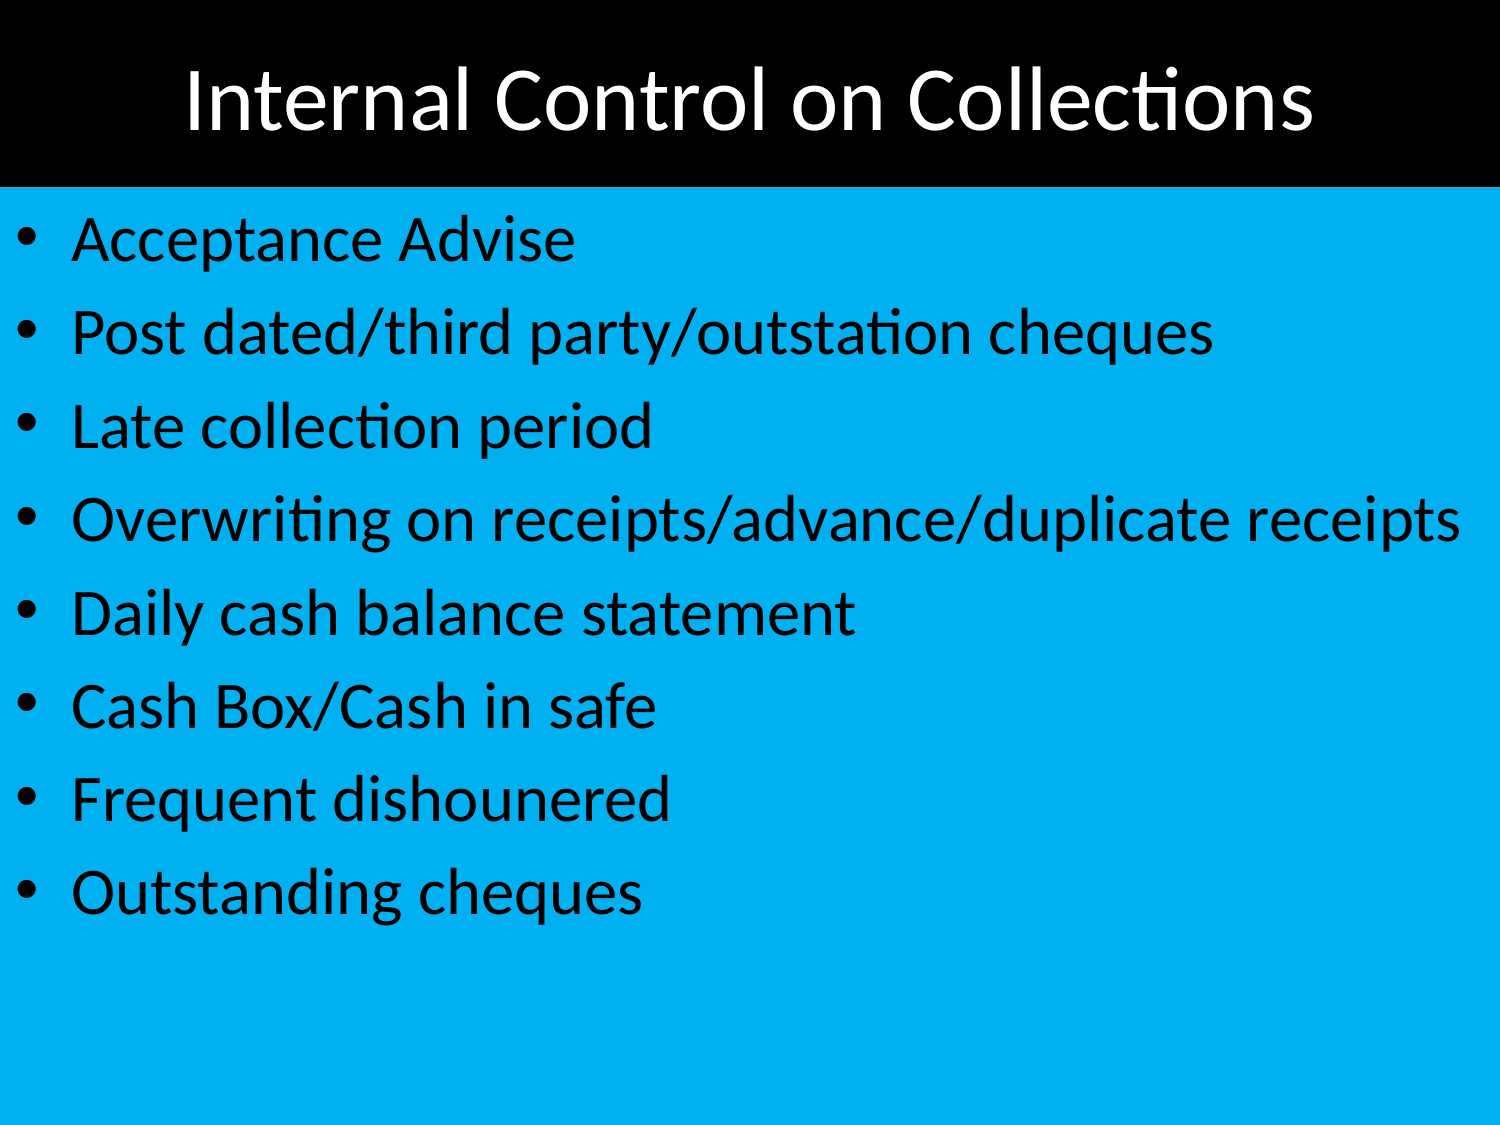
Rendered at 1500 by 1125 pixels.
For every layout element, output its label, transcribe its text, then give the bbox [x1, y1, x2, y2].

list Acceptance Advise Post dated/third party/outstation cheques Late collection period Overwriting on receipts/advance/duplicate receipts Daily cash balance statement Cash Box/Cash in safe Frequent dishounered Outstanding cheques [0, 187, 1500, 1125]
title Internal Control on Collections [0, 0, 1500, 187]
